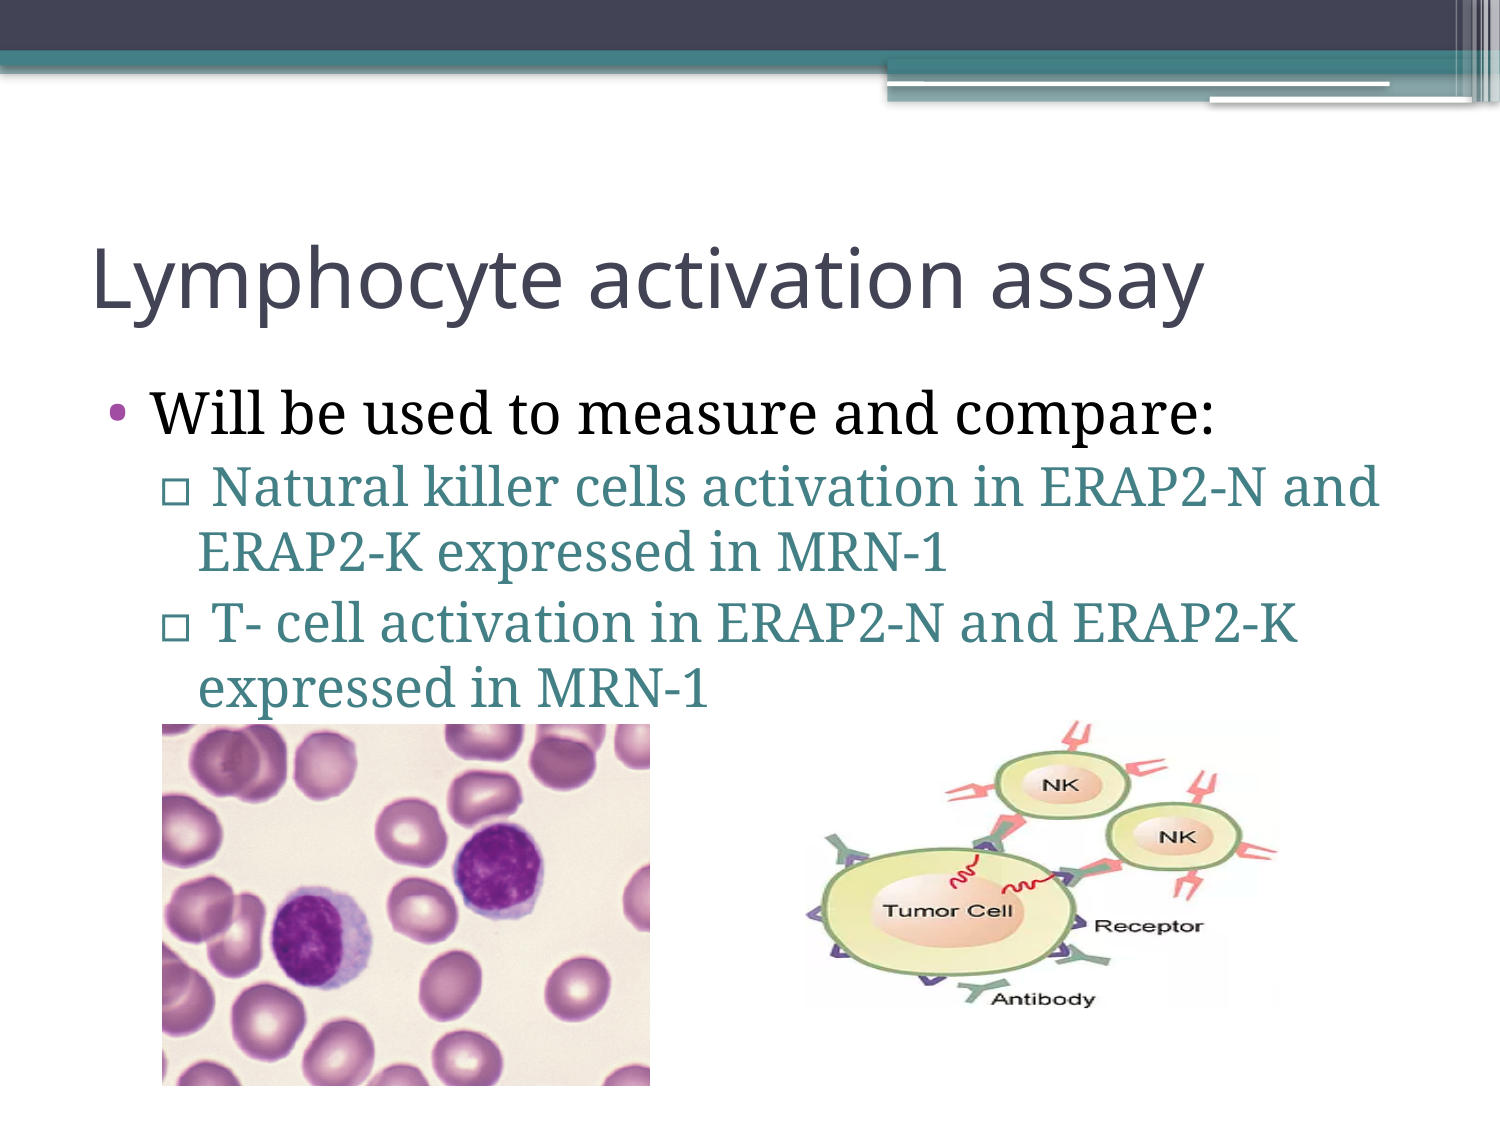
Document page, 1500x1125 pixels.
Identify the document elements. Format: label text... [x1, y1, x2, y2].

picture [762, 687, 1326, 1047]
list Will be used to measure and compare: Natural killer cells activation in ERAP2-N and ERAP2-K expressed in MRN-1 T- cell activation in ERAP2-N and ERAP2-K expressed in MRN-1 [75, 368, 1425, 1079]
title Lymphocyte activation assay [75, 187, 1425, 363]
picture [162, 724, 651, 1087]
